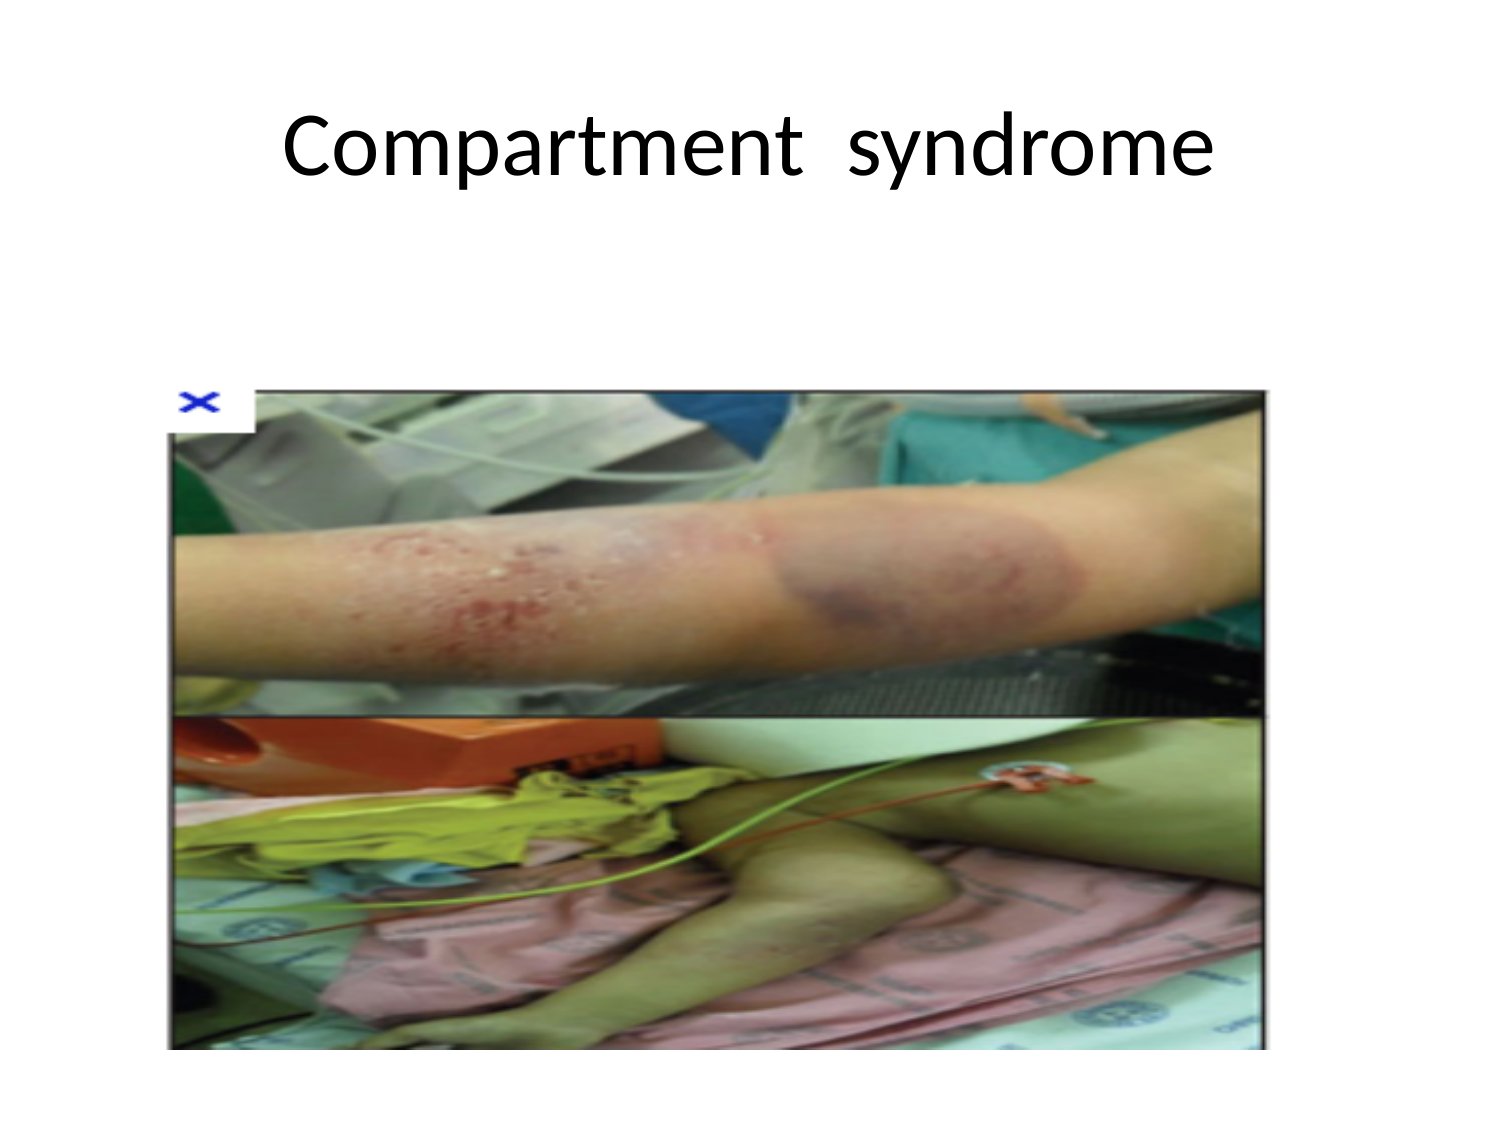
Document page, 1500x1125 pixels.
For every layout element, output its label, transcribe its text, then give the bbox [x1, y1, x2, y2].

title Compartment syndrome [75, 45, 1425, 233]
picture [137, 374, 1276, 1051]
